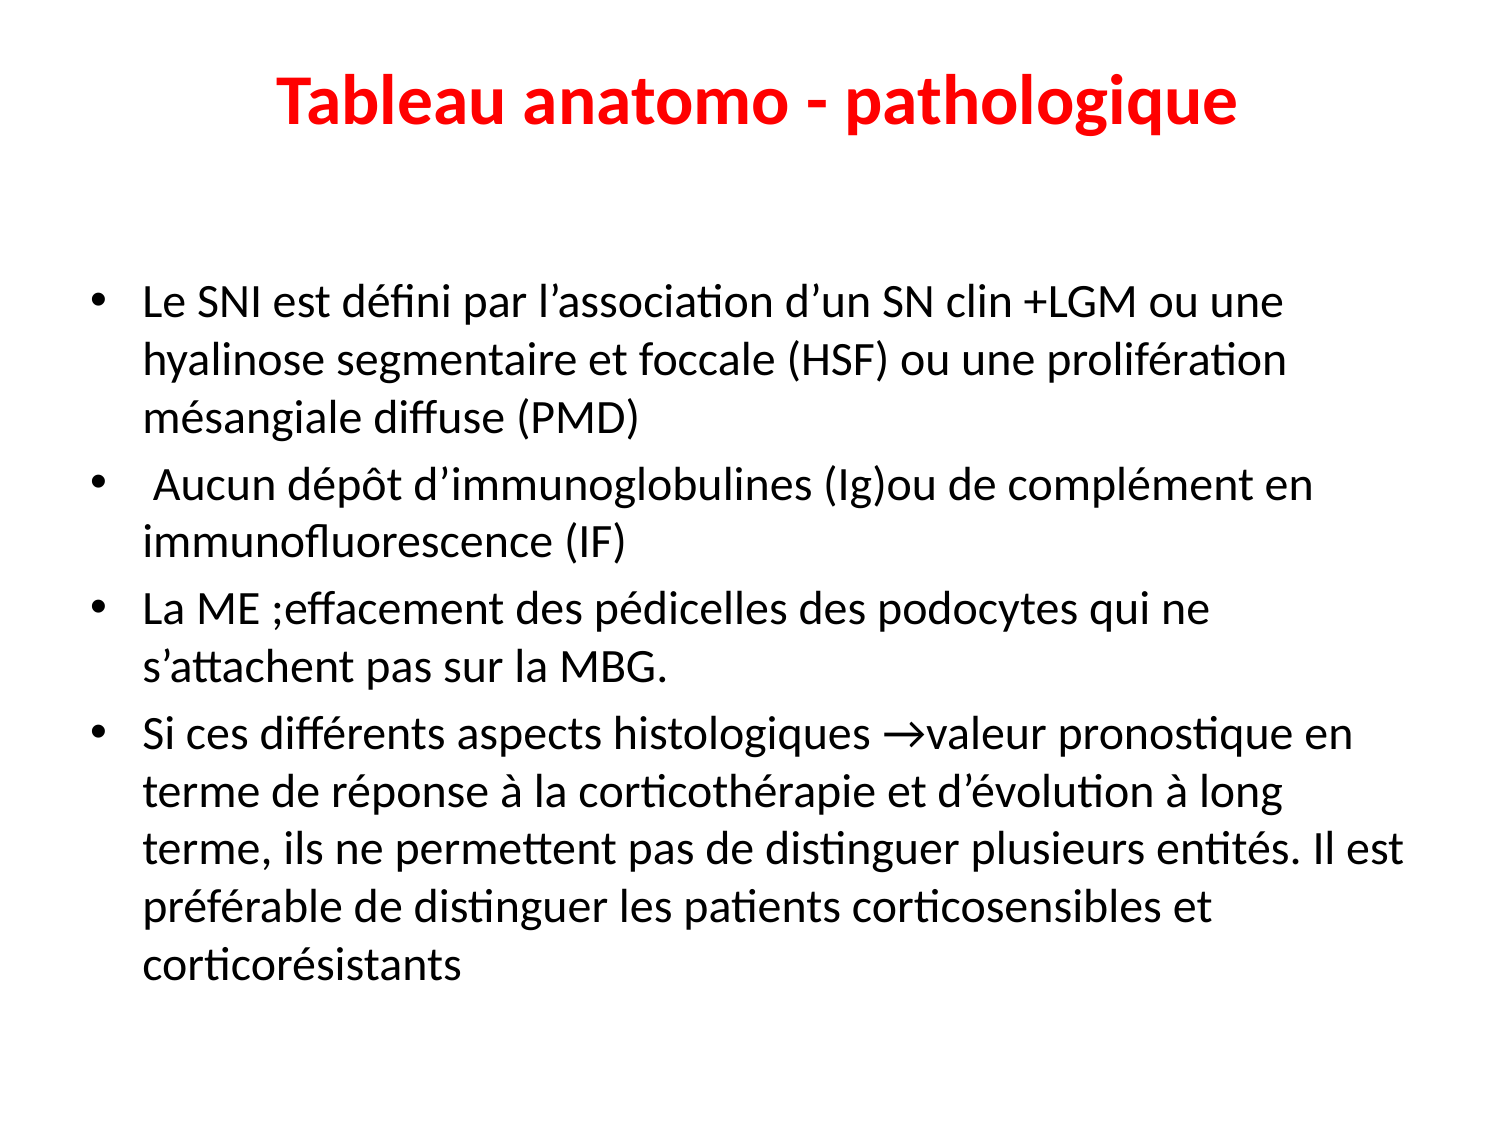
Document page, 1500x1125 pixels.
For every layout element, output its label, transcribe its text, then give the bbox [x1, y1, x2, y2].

title Tableau anatomo - pathologique [75, 45, 1425, 233]
list Le SNI est défini par l’association d’un SN clin +LGM ou une hyalinose segmentaire et foccale (HSF) ou une prolifération mésangiale diffuse (PMD) Aucun dépôt d’immunoglobulines (Ig)ou de complément en immunofluorescence (IF) La ME ;effacement des pédicelles des podocytes qui ne s’attachent pas sur la MBG. Si ces différents aspects histologiques →valeur pronostique en terme de réponse à la corticothérapie et d’évolution à long terme, ils ne permettent pas de distinguer plusieurs entités. Il est préférable de distinguer les patients corticosensibles et corticorésistants [75, 262, 1425, 1005]
